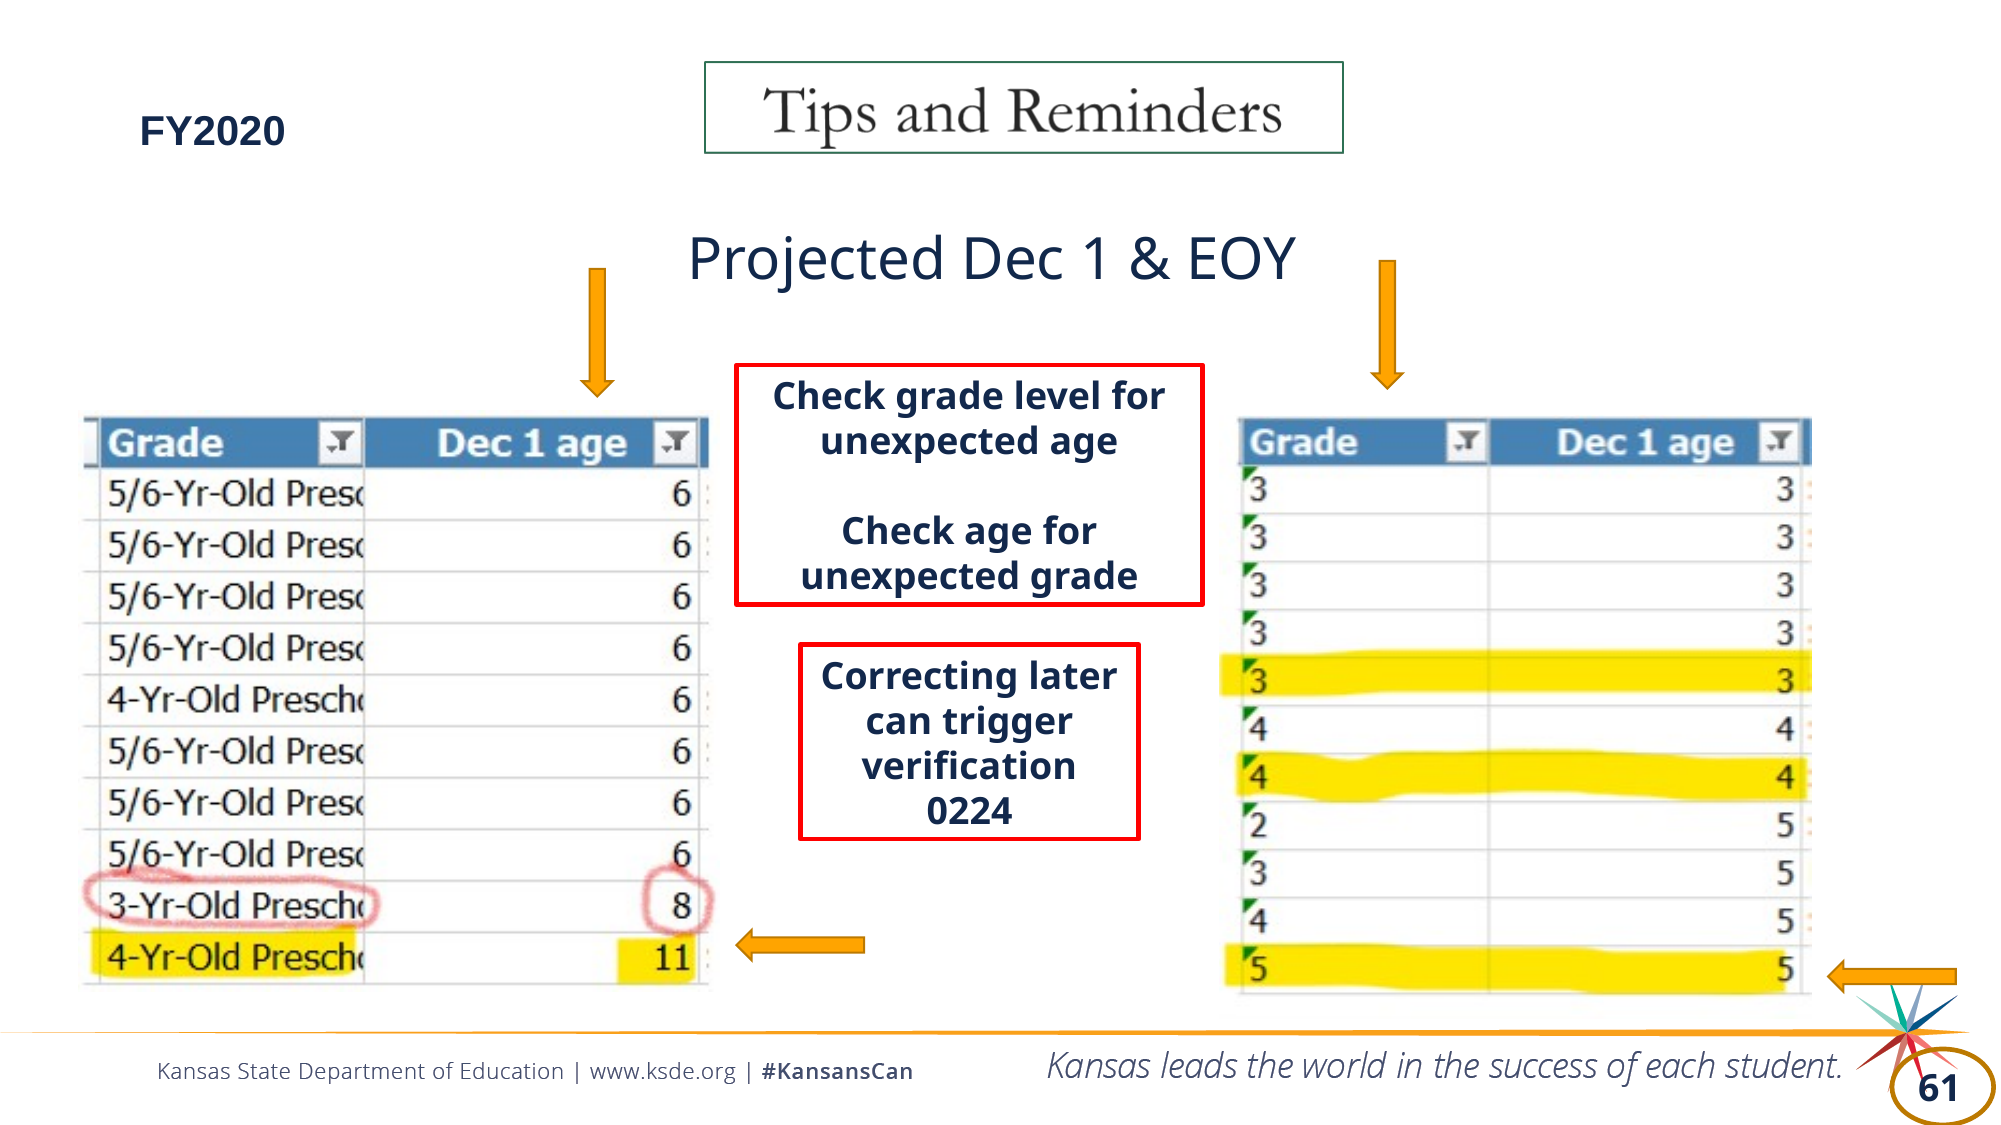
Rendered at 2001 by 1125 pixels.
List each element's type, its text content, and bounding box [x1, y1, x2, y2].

text_box [1369, 259, 1406, 390]
text_box Check grade level for unexpected age Check age for unexpected grade [736, 364, 1203, 605]
text_box Projected Dec 1 & EOY [376, 199, 1624, 322]
text_box [734, 927, 866, 963]
text_box [1826, 958, 1957, 995]
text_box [1891, 1048, 1994, 1125]
text_box [579, 267, 616, 398]
picture [0, 0, 2000, 1125]
title FY2020 [118, 75, 307, 163]
text_box Correcting later can trigger verification 0224 [800, 644, 1139, 840]
